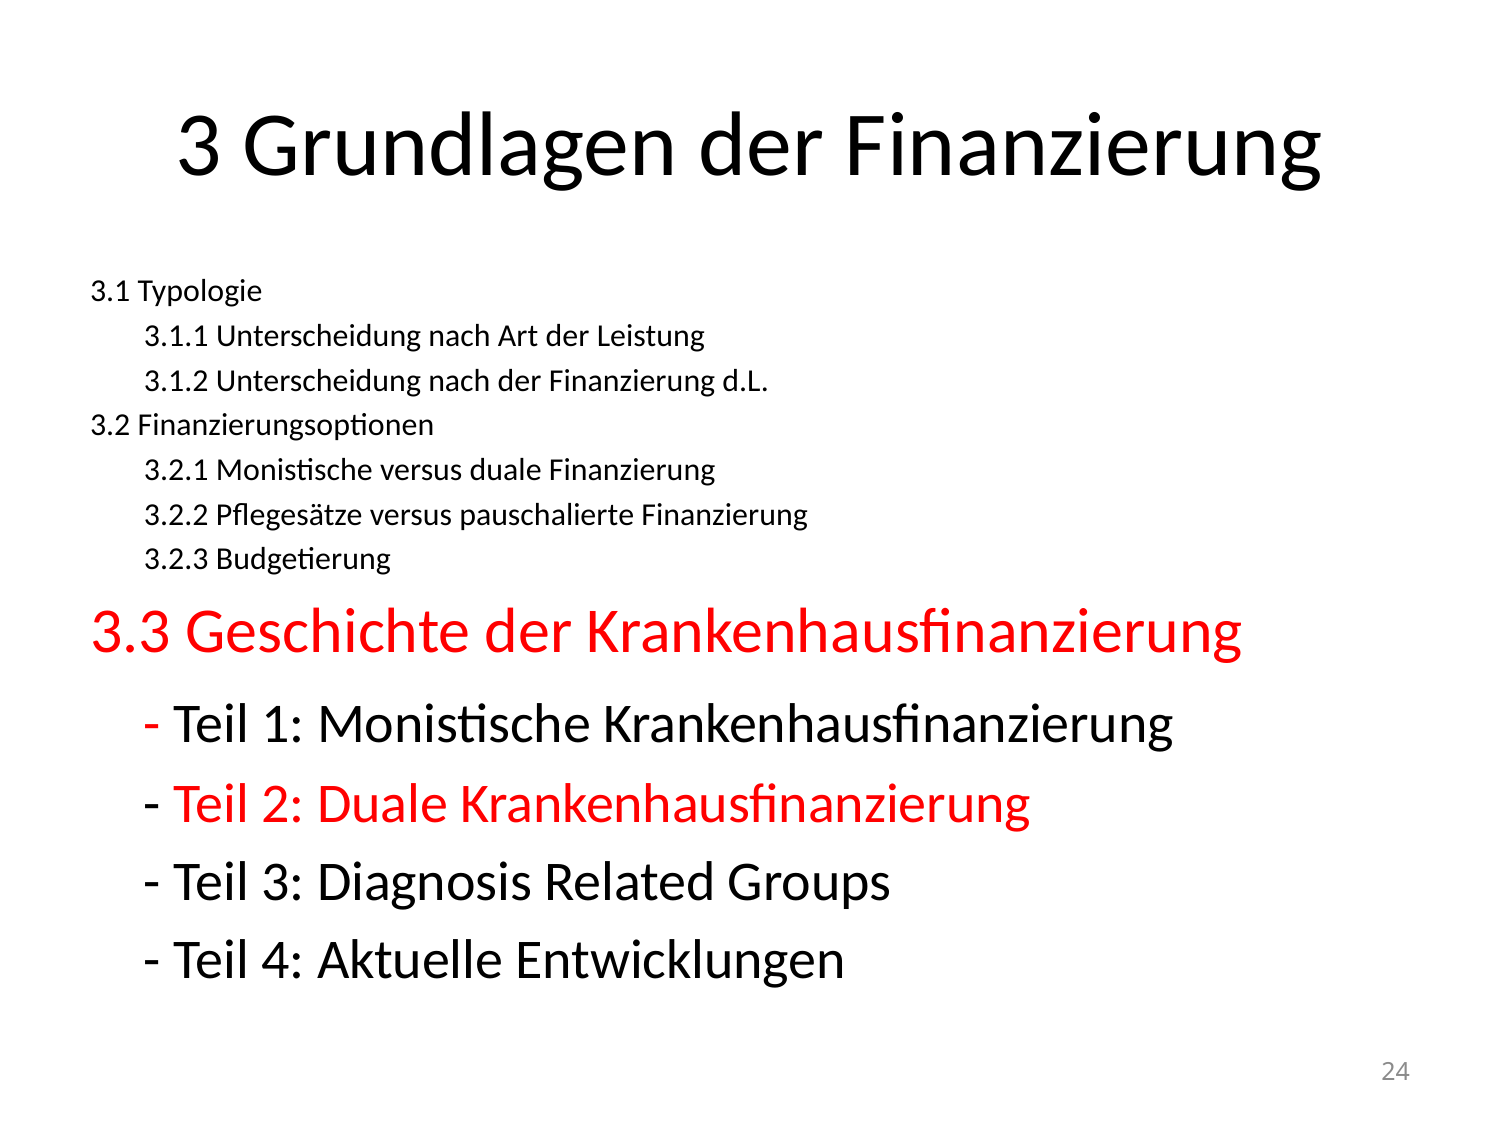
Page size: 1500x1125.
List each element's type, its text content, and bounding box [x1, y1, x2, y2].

slide_number 24 [1074, 1042, 1425, 1103]
list 3.1 Typologie 3.1.1 Unterscheidung nach Art der Leistung 3.1.2 Unterscheidung nach der Finanzierung d.L. 3.2 Finanzierungsoptionen 3.2.1 Monistische versus duale Finanzierung 3.2.2 Pflegesätze versus pauschalierte Finanzierung 3.2.3 Budgetierung 3.3 Geschichte der Krankenhausfinanzierung - Teil 1: Monistische Krankenhausfinanzierung - Teil 2: Duale Krankenhausfinanzierung - Teil 3: Diagnosis Related Groups - Teil 4: Aktuelle Entwicklungen [75, 262, 1425, 1005]
title 3 Grundlagen der Finanzierung [75, 45, 1425, 233]
